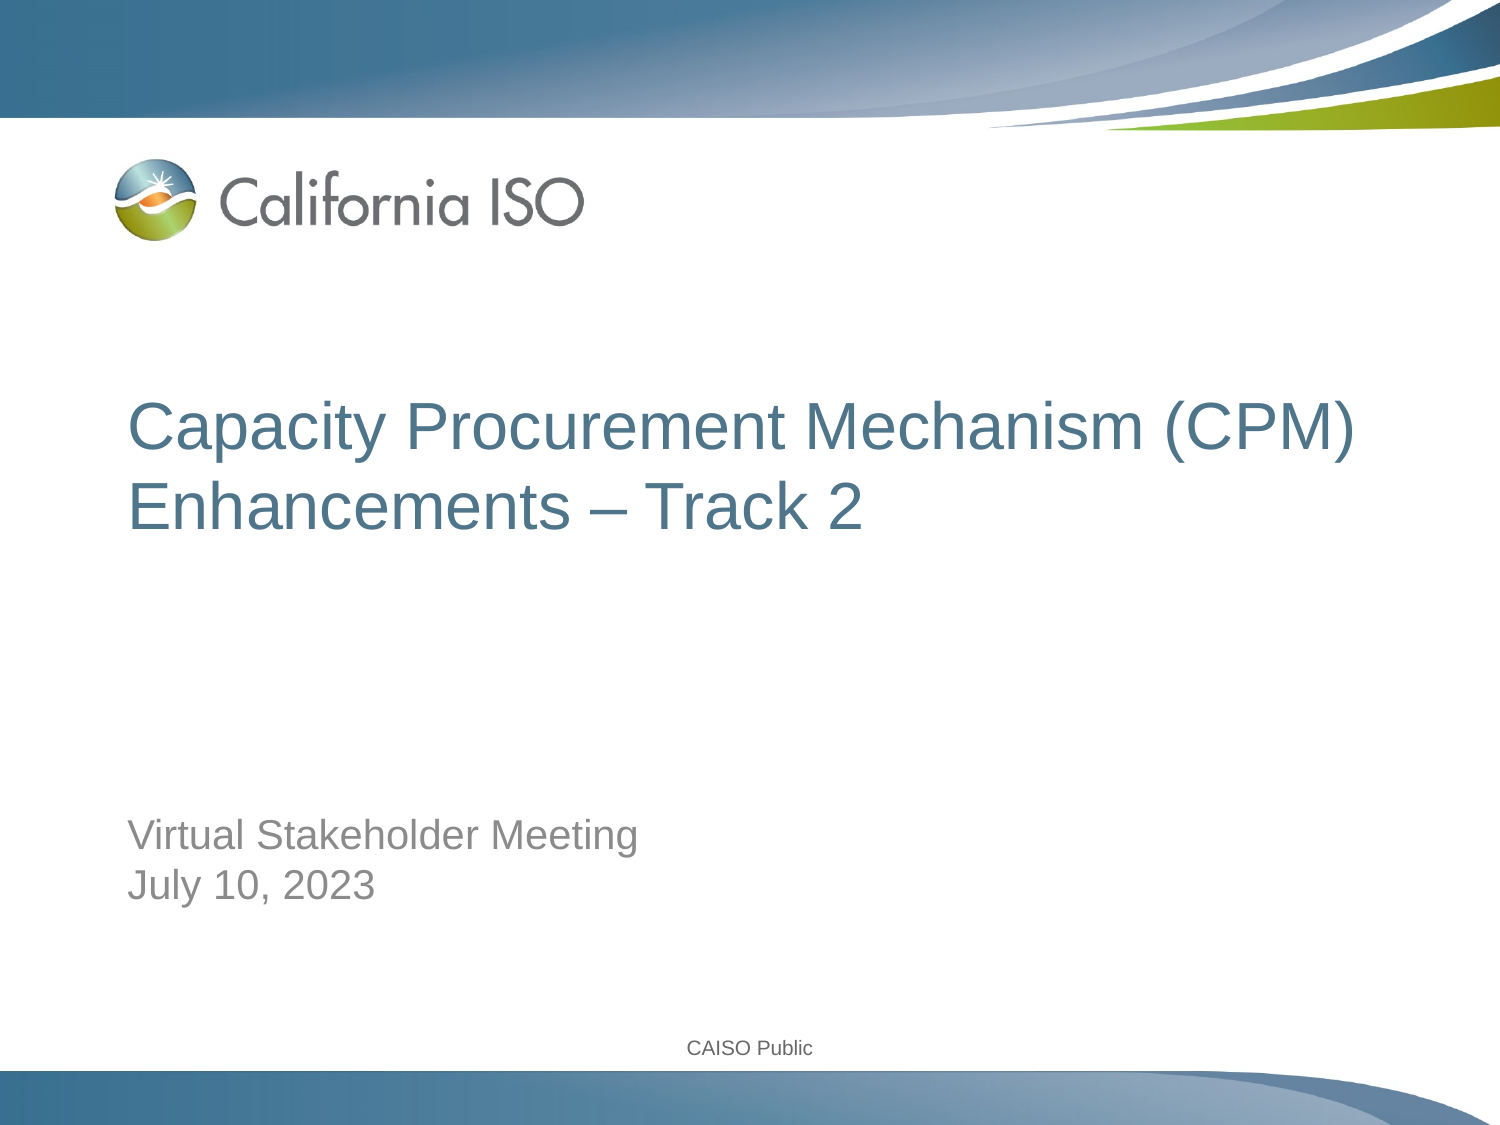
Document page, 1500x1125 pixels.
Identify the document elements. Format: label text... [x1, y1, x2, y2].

picture [0, 971, 1500, 1125]
picture [0, 0, 1500, 252]
title Capacity Procurement Mechanism (CPM) Enhancements – Track 2 [112, 375, 1463, 538]
subtitle Virtual Stakeholder Meeting July 10, 2023 [112, 750, 1388, 988]
